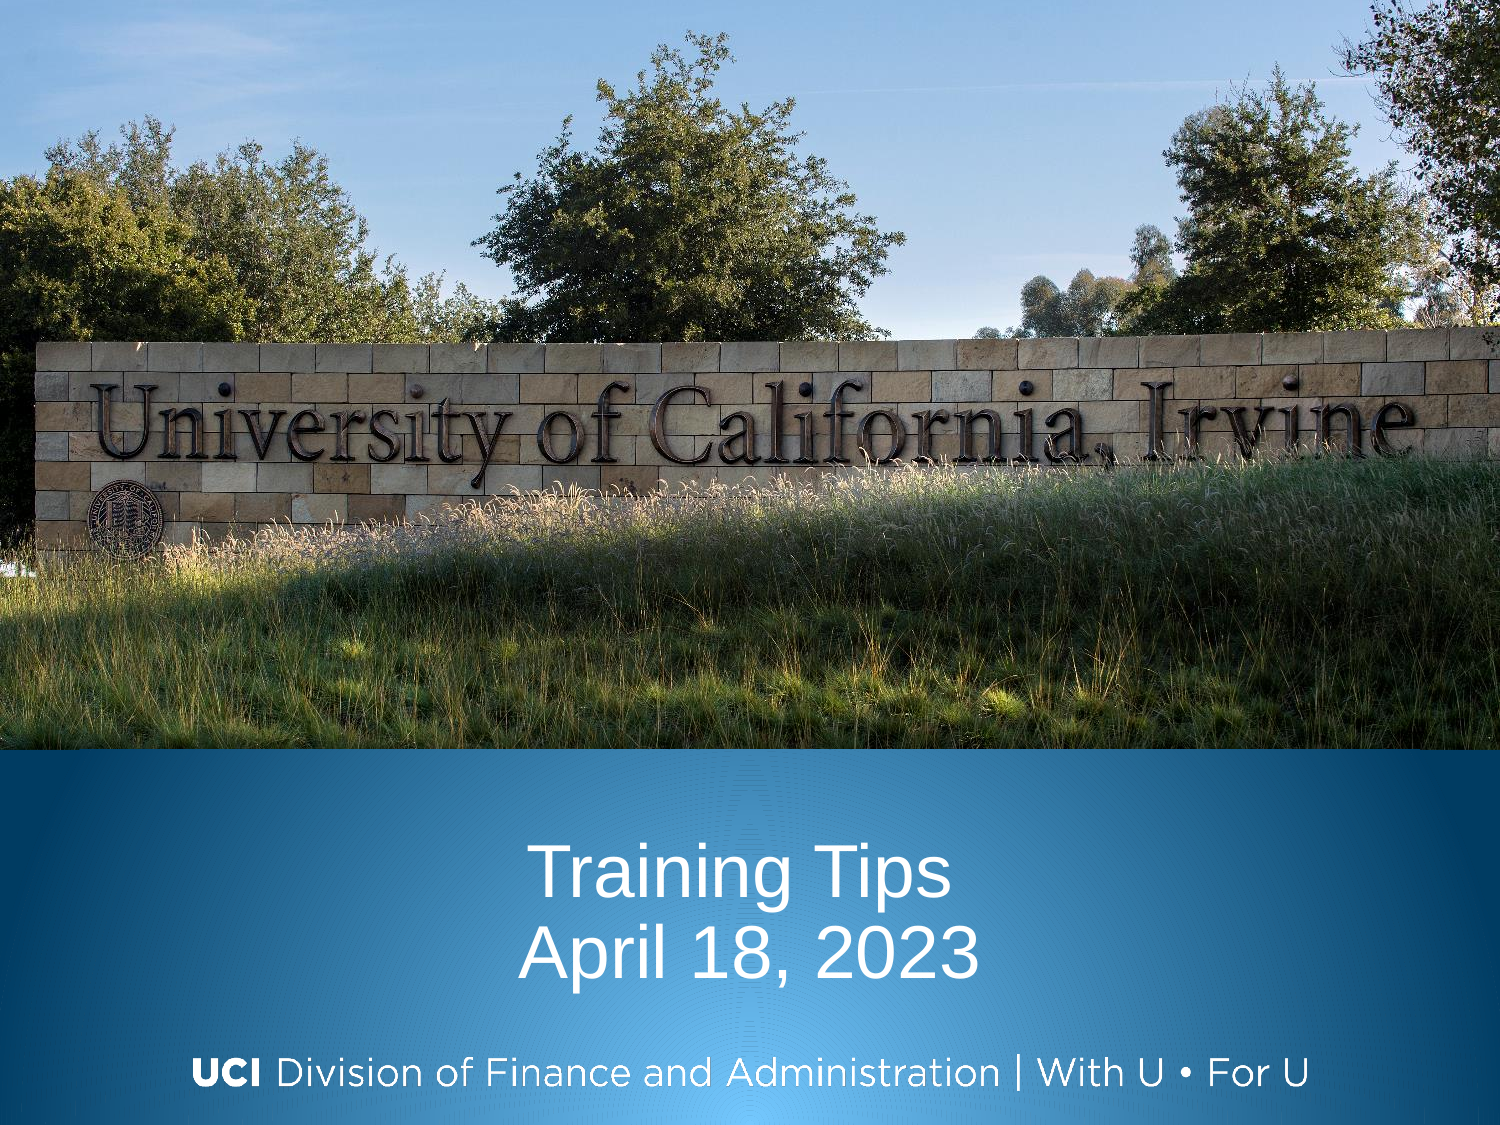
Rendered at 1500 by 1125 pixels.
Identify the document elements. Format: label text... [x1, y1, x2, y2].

picture [193, 1054, 1307, 1091]
picture [0, 0, 1500, 749]
title Training Tips April 18, 2023 [0, 805, 1500, 1023]
